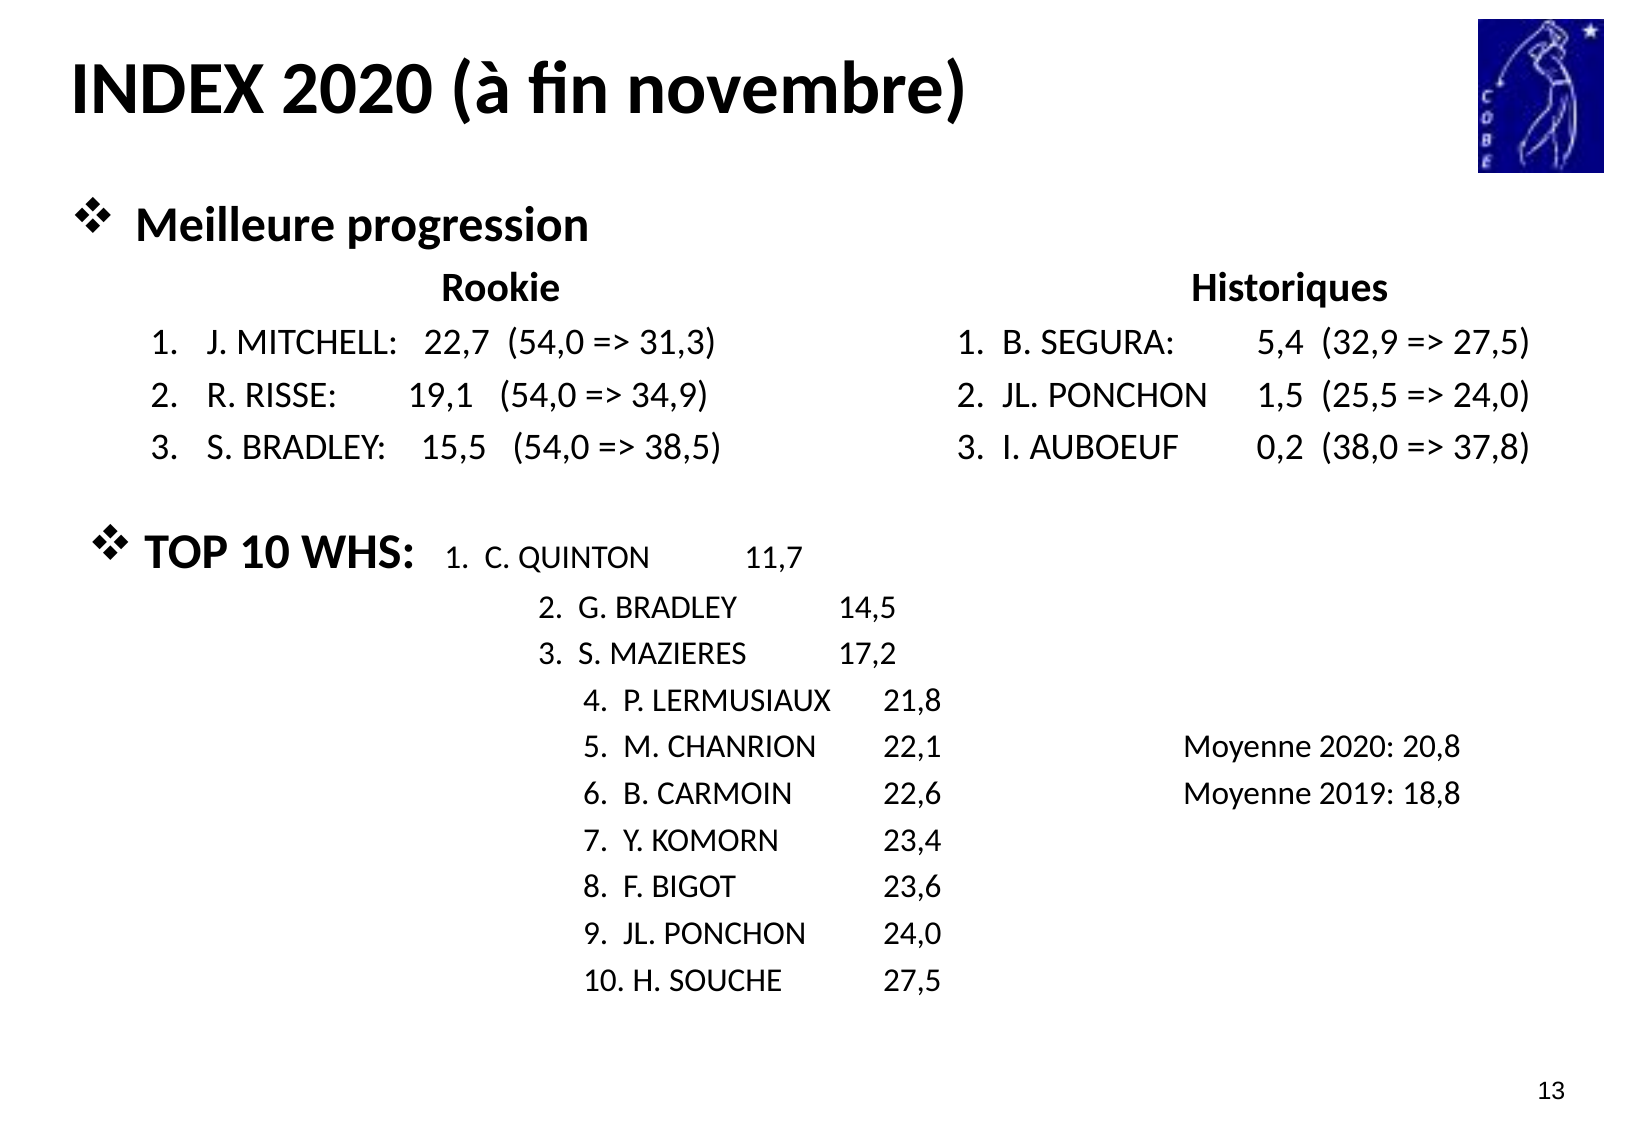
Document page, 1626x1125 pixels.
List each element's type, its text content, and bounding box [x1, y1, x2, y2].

title INDEX 2020 (à fin novembre) [56, 30, 1521, 168]
list Meilleure progression Rookie Historiques J. MITCHELL: 22,7 (54,0 => 31,3) 1. B. SEGURA: 5,4 (32,9 => 27,5) R. RISSE: 19,1 (54,0 => 34,9) 2. JL. PONCHON 1,5 (25,5 => 24,0) S. BRADLEY: 15,5 (54,0 => 38,5) 3. I. AUBOEUF 0,2 (38,0 => 37,8) TOP 10 WHS: 1. C. QUINTON 11,7 2. G. BRADLEY 14,5 3. S. MAZIERES 17,2 4. P. LERMUSIAUX 21,8 5. M. CHANRION 22,1 Moyenne 2020: 20,8 6. B. CARMOIN 22,6 Moyenne 2019: 18,8 7. Y. KOMORN 23,4 8. F. BIGOT 23,6 9. JL. PONCHON 24,0 10. H. SOUCHE 27,5 [56, 184, 1581, 1059]
slide_number 13 [1497, 1067, 1581, 1121]
picture [1478, 19, 1604, 173]
